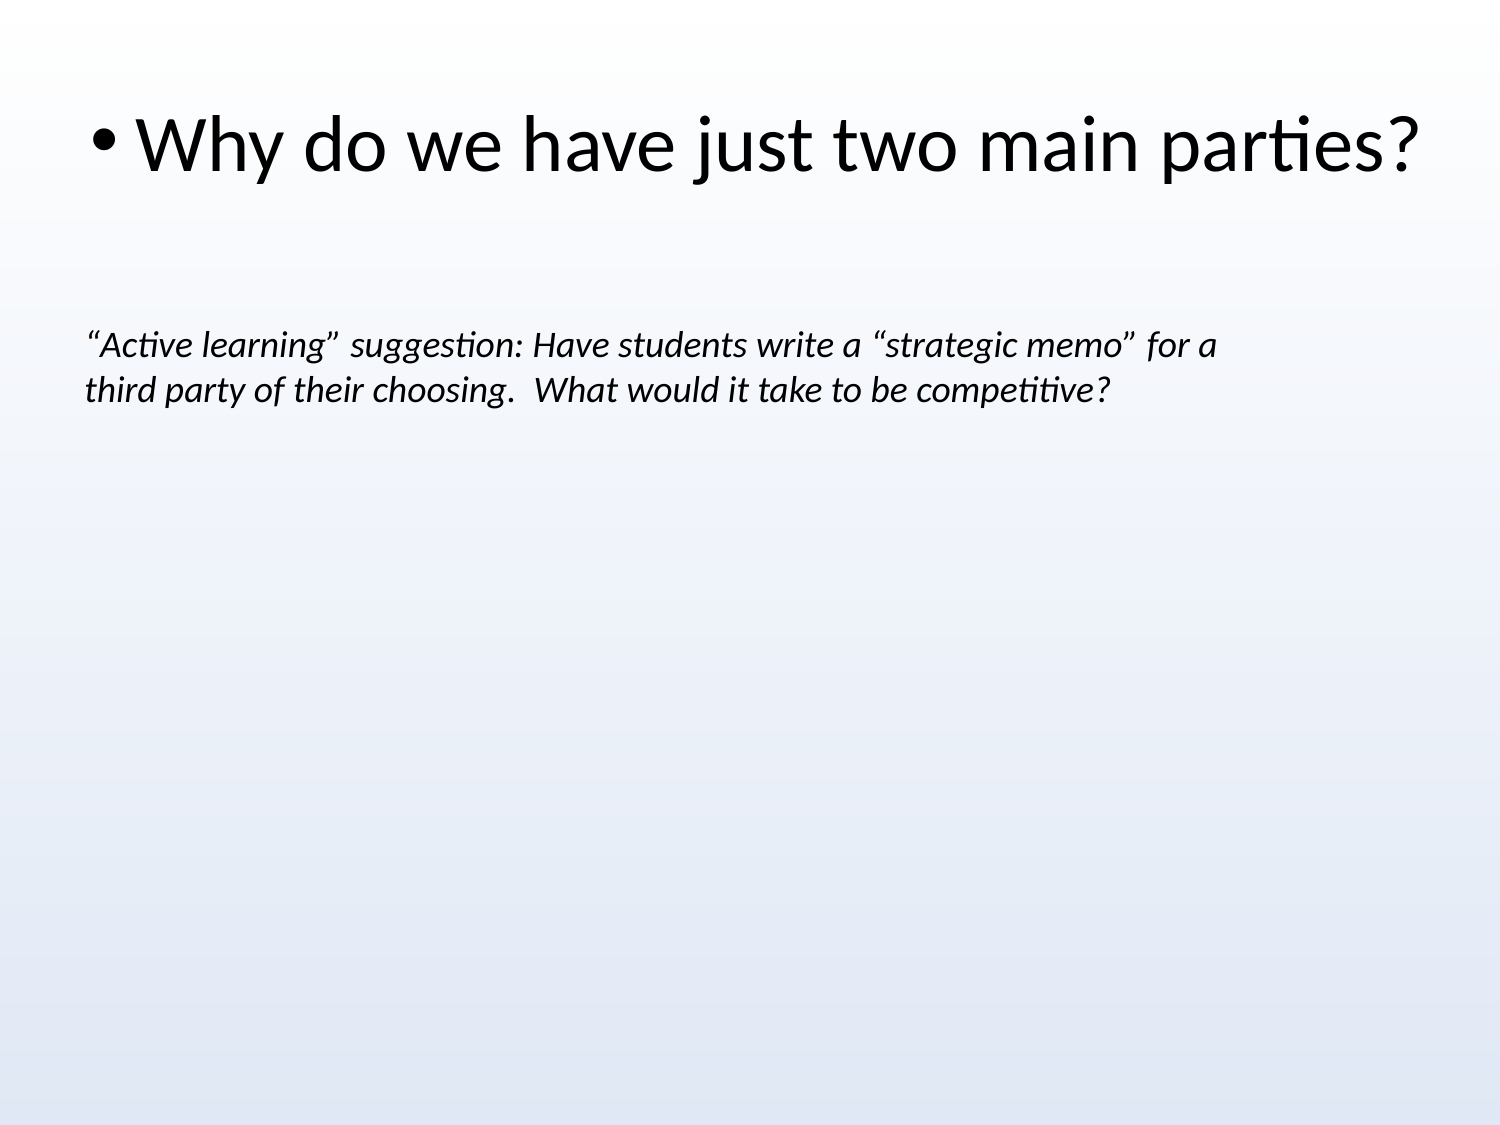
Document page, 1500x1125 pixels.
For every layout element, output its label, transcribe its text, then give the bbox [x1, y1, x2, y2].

text_box “Active learning” suggestion: Have students write a “strategic memo” for a third party of their choosing. What would it take to be competitive? [69, 312, 1263, 418]
title Why do we have just two main parties? [75, 45, 1488, 233]
